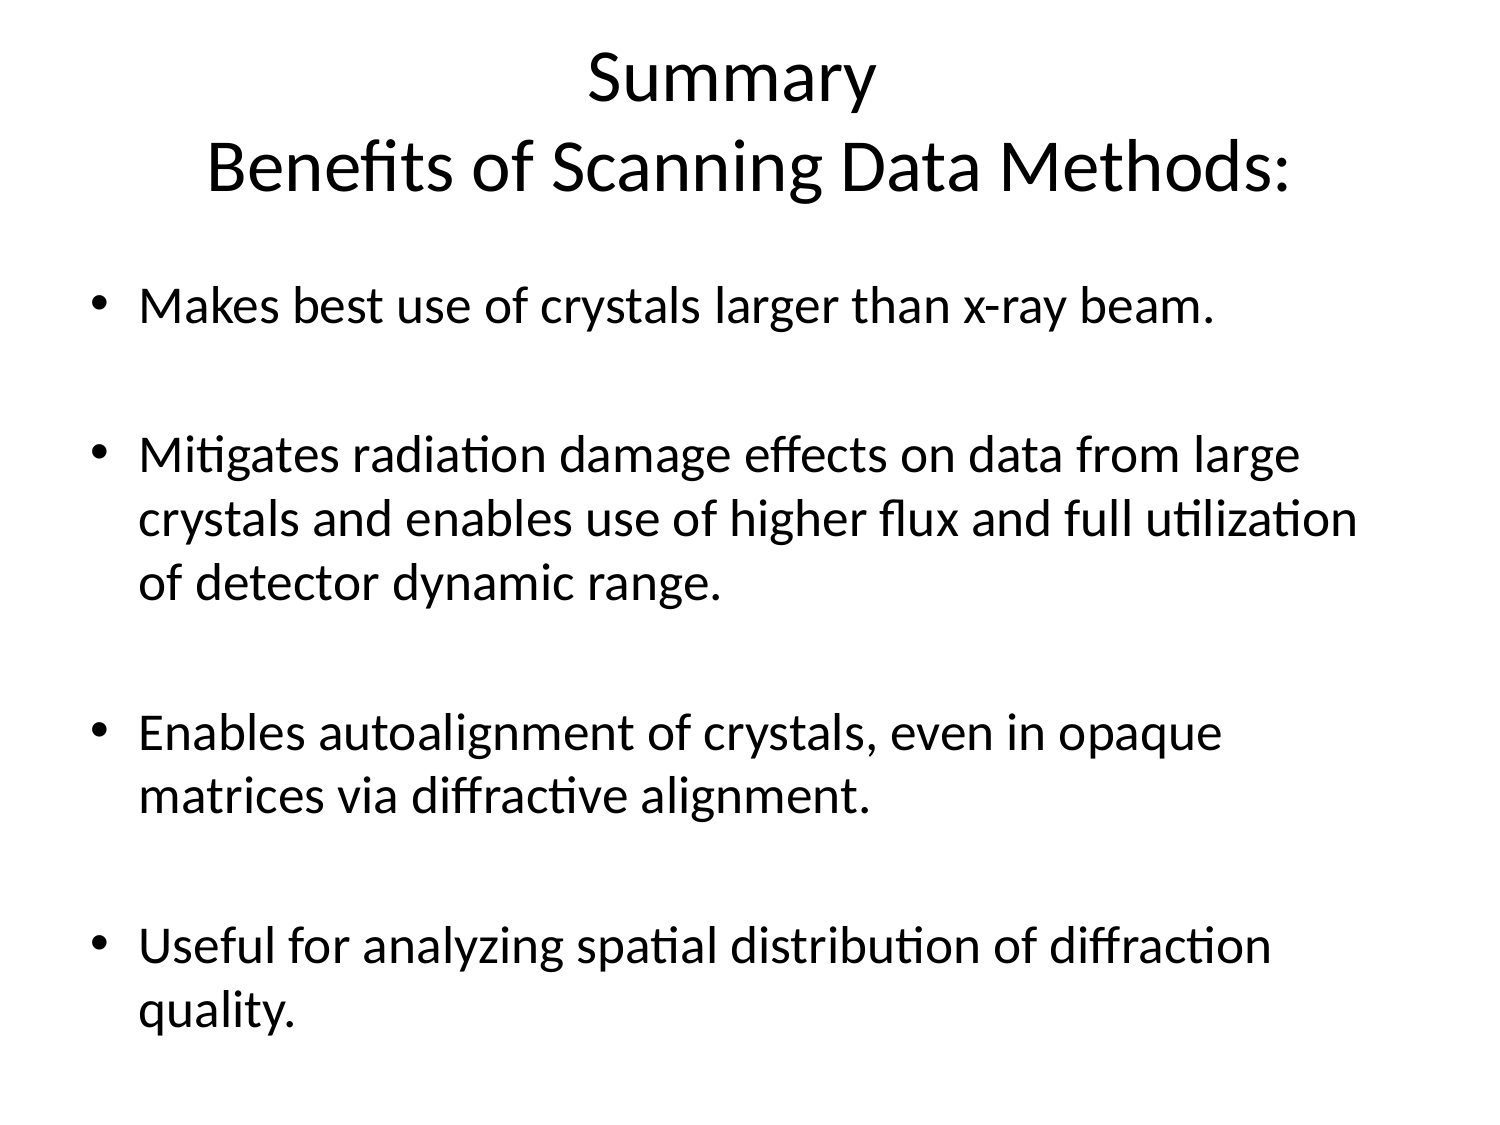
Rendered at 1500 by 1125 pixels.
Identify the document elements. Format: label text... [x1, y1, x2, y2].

list Makes best use of crystals larger than x-ray beam. Mitigates radiation damage effects on data from large crystals and enables use of higher flux and full utilization of detector dynamic range. Enables autoalignment of crystals, even in opaque matrices via diffractive alignment. Useful for analyzing spatial distribution of diffraction quality. [75, 262, 1425, 1050]
title Summary Benefits of Scanning Data Methods: [75, 45, 1425, 188]
